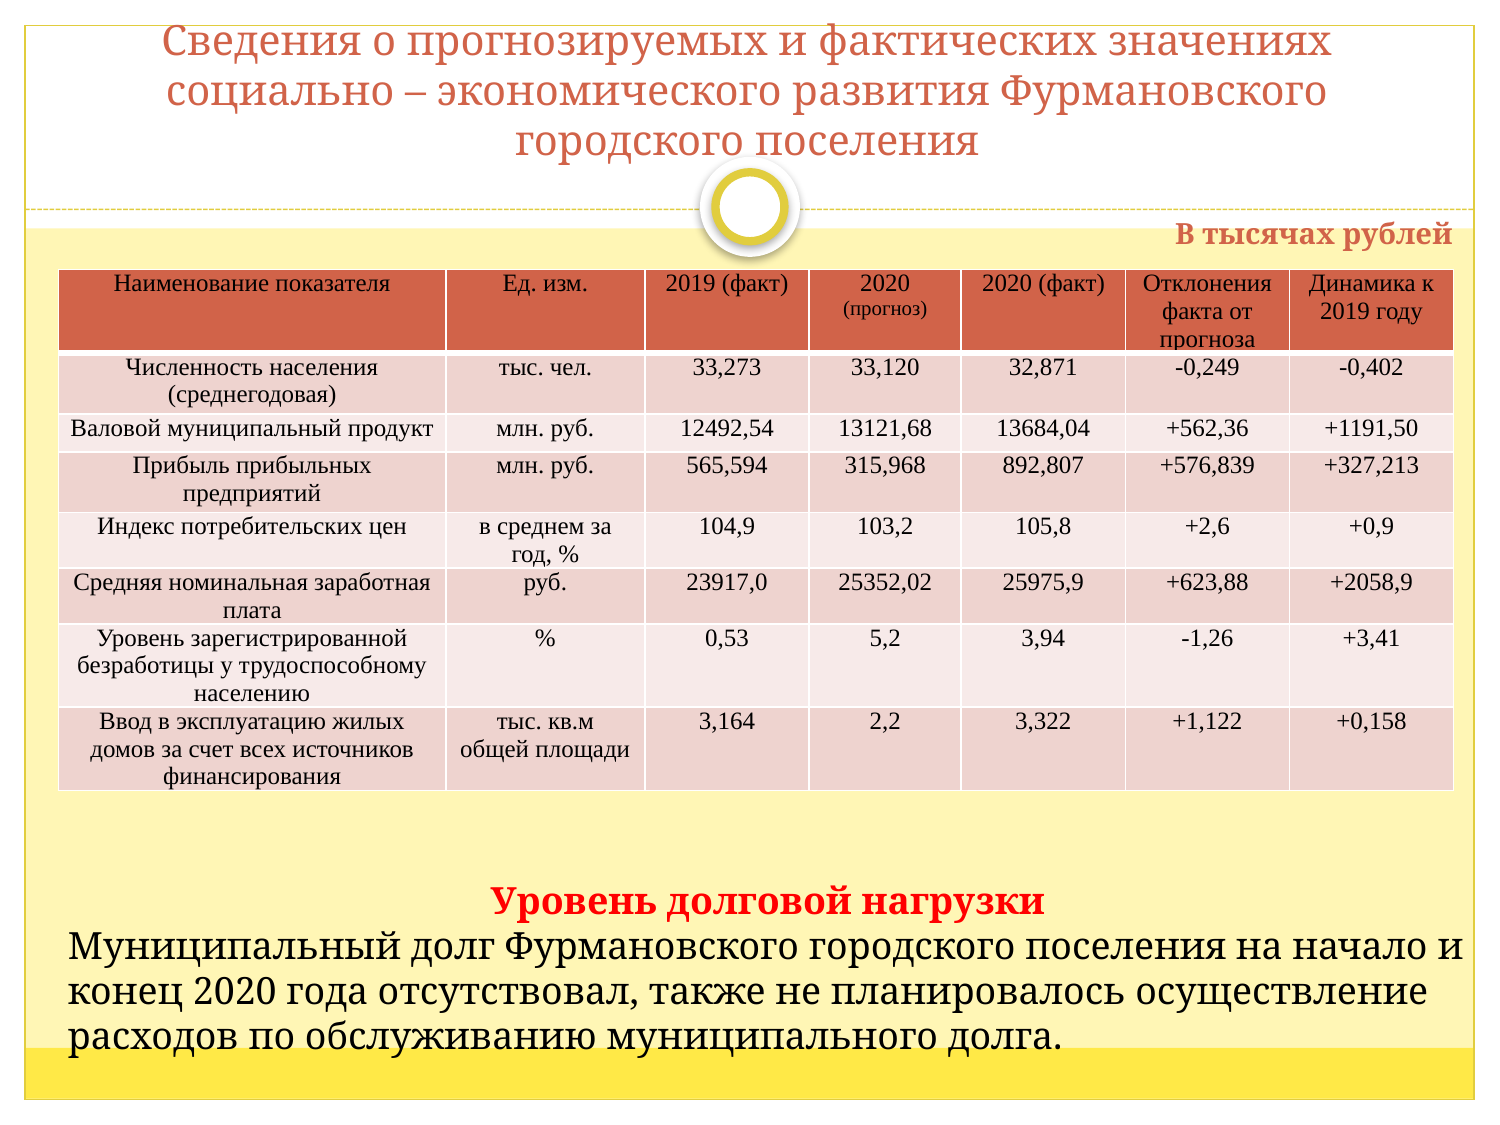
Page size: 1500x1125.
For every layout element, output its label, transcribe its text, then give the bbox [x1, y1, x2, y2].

table_cell +562,36 [1126, 415, 1289, 451]
table_cell Уровень зарегистрированной безработицы у трудоспособному населению [59, 625, 445, 706]
table_cell Численность населения (среднегодовая) [59, 356, 445, 413]
text_box Уровень долговой нагрузки Муниципальный долг Фурмановского городского поселения на начало и конец 2020 года отсутствовал, также не планировалось осуществление расходов по обслуживанию муниципального долга. [53, 869, 1483, 1065]
table_cell 105,8 [962, 513, 1125, 567]
table_cell 315,968 [810, 453, 960, 512]
table_cell 104,9 [646, 513, 808, 567]
table_cell +1191,50 [1290, 415, 1453, 451]
text_box В тысячах рублей [1160, 208, 1500, 279]
table_cell 13121,68 [810, 415, 960, 451]
table_cell руб. [447, 569, 644, 623]
table_header 2020 (прогноз) [810, 270, 960, 350]
table_header 2019 (факт) [646, 270, 808, 350]
table_cell 3,94 [962, 625, 1125, 706]
table_cell Ввод в эксплуатацию жилых домов за счет всех источников финансирования [59, 708, 445, 790]
table_cell 103,2 [810, 513, 960, 567]
table_cell 33,273 [646, 356, 808, 413]
table_header Наименование показателя [59, 270, 445, 350]
table_cell млн. руб. [447, 415, 644, 451]
table_cell 3,322 [962, 708, 1125, 790]
table_cell тыс. чел. [447, 356, 644, 413]
table_cell 33,120 [810, 356, 960, 413]
table_cell -0,402 [1290, 356, 1453, 413]
table_cell 565,594 [646, 453, 808, 512]
table_cell 25352,02 [810, 569, 960, 623]
table_cell 892,807 [962, 453, 1125, 512]
table_cell +3,41 [1290, 625, 1453, 706]
table_cell +0,158 [1290, 708, 1453, 790]
table_cell Средняя номинальная заработная плата [59, 569, 445, 623]
table_cell -1,26 [1126, 625, 1289, 706]
table_cell Валовой муниципальный продукт [59, 415, 445, 451]
table_cell +623,88 [1126, 569, 1289, 623]
table_cell +2,6 [1126, 513, 1289, 567]
table_cell 0,53 [646, 625, 808, 706]
table_cell -0,249 [1126, 356, 1289, 413]
table_cell Индекс потребительских цен [59, 513, 445, 567]
table_cell 13684,04 [962, 415, 1125, 451]
table_cell 5,2 [810, 625, 960, 706]
table_cell 25975,9 [962, 569, 1125, 623]
table_cell 12492,54 [646, 415, 808, 451]
table_cell +2058,9 [1290, 569, 1453, 623]
table_header Ед. изм. [447, 270, 644, 350]
table_header 2020 (факт) [962, 270, 1125, 350]
table_cell % [447, 625, 644, 706]
table_cell 32,871 [962, 356, 1125, 413]
table_header Динамика к 2019 году [1290, 279, 1453, 350]
title Сведения о прогнозируемых и фактических значениях социально – экономического развития Фурмановского городского поселения [46, 46, 1447, 172]
table_cell в среднем за год, % [447, 513, 644, 567]
table_cell +1,122 [1126, 708, 1289, 790]
table_cell 3,164 [646, 708, 808, 790]
table_cell +327,213 [1290, 453, 1453, 512]
table_cell +0,9 [1290, 513, 1453, 567]
table_header Отклонения факта от прогноза [1126, 270, 1289, 350]
table_cell Прибыль прибыльных предприятий [59, 453, 445, 512]
table_cell 23917,0 [646, 569, 808, 623]
table_cell тыс. кв.м общей площади [447, 708, 644, 790]
table_cell +576,839 [1126, 453, 1289, 512]
table_cell 2,2 [810, 708, 960, 790]
table_cell млн. руб. [447, 453, 644, 512]
